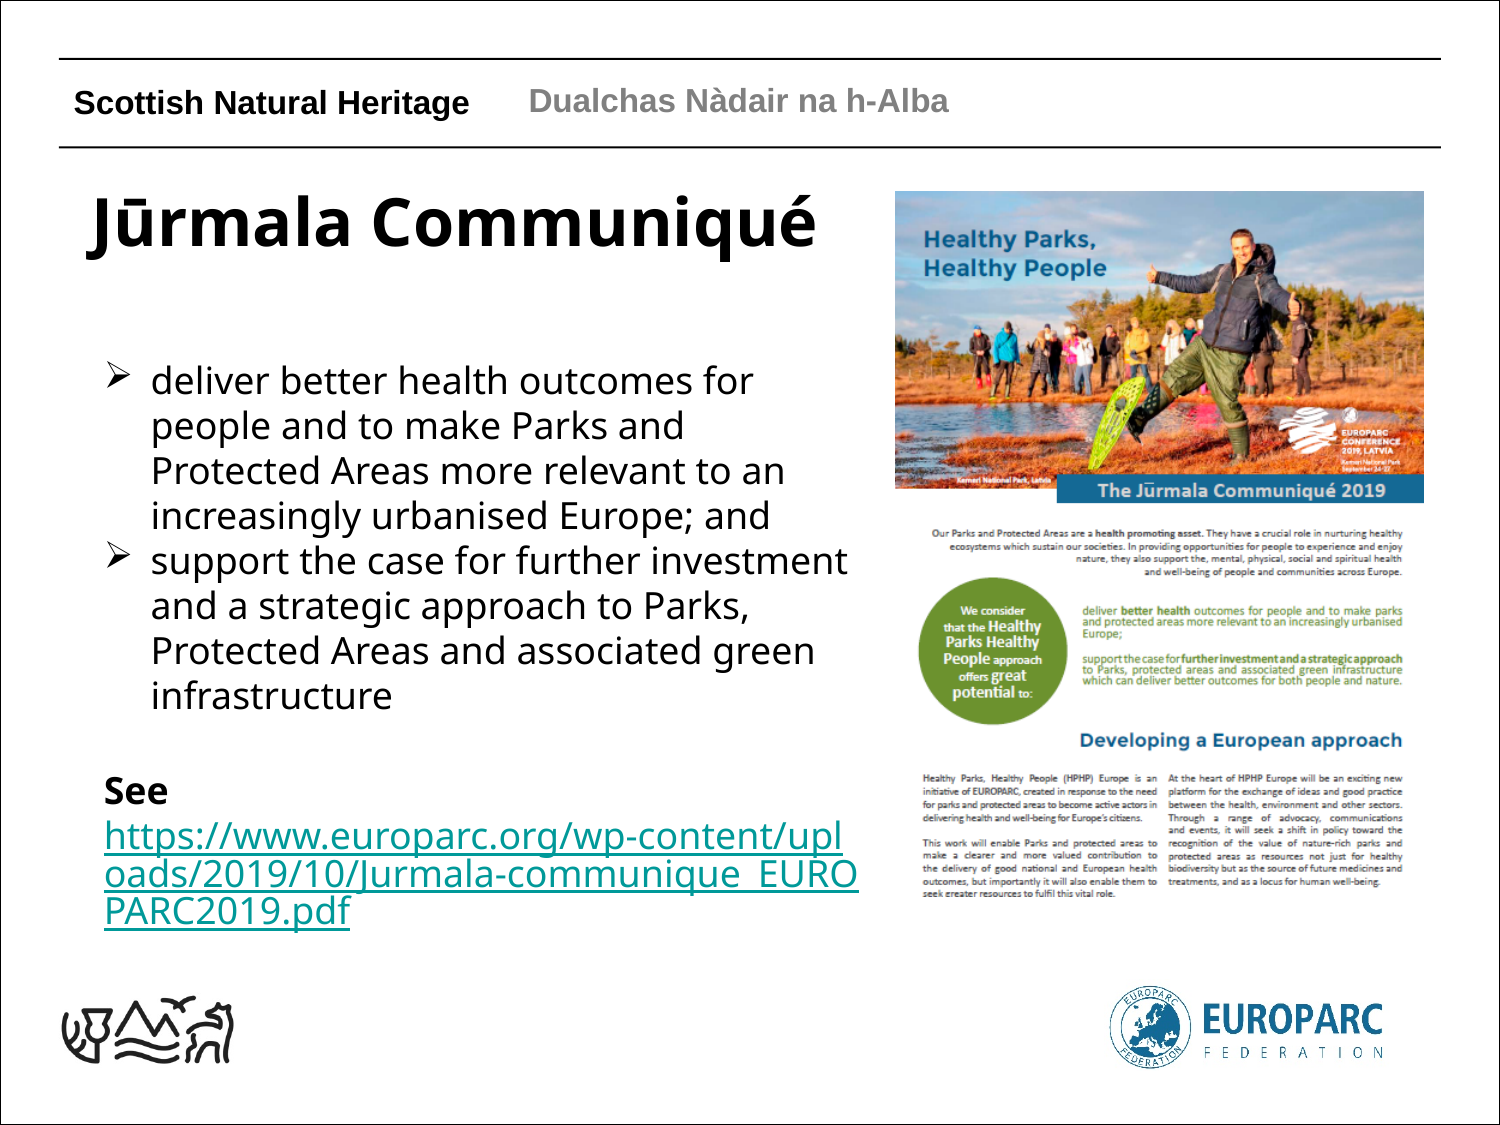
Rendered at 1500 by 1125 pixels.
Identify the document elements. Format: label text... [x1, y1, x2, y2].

picture [58, 992, 236, 1068]
list Jūrmala Communiqué [76, 172, 1008, 916]
text_box deliver better health outcomes for people and to make Parks and Protected Areas more relevant to an increasingly urbanised Europe; and support the case for further investment and a strategic approach to Parks, Protected Areas and associated green infrastructure See https://www.europarc.org/wp-content/uploads/2019/10/Jurmala-communique_EUROPARC2019.pdf [89, 349, 880, 871]
picture [895, 191, 1424, 897]
picture [1104, 979, 1392, 1071]
